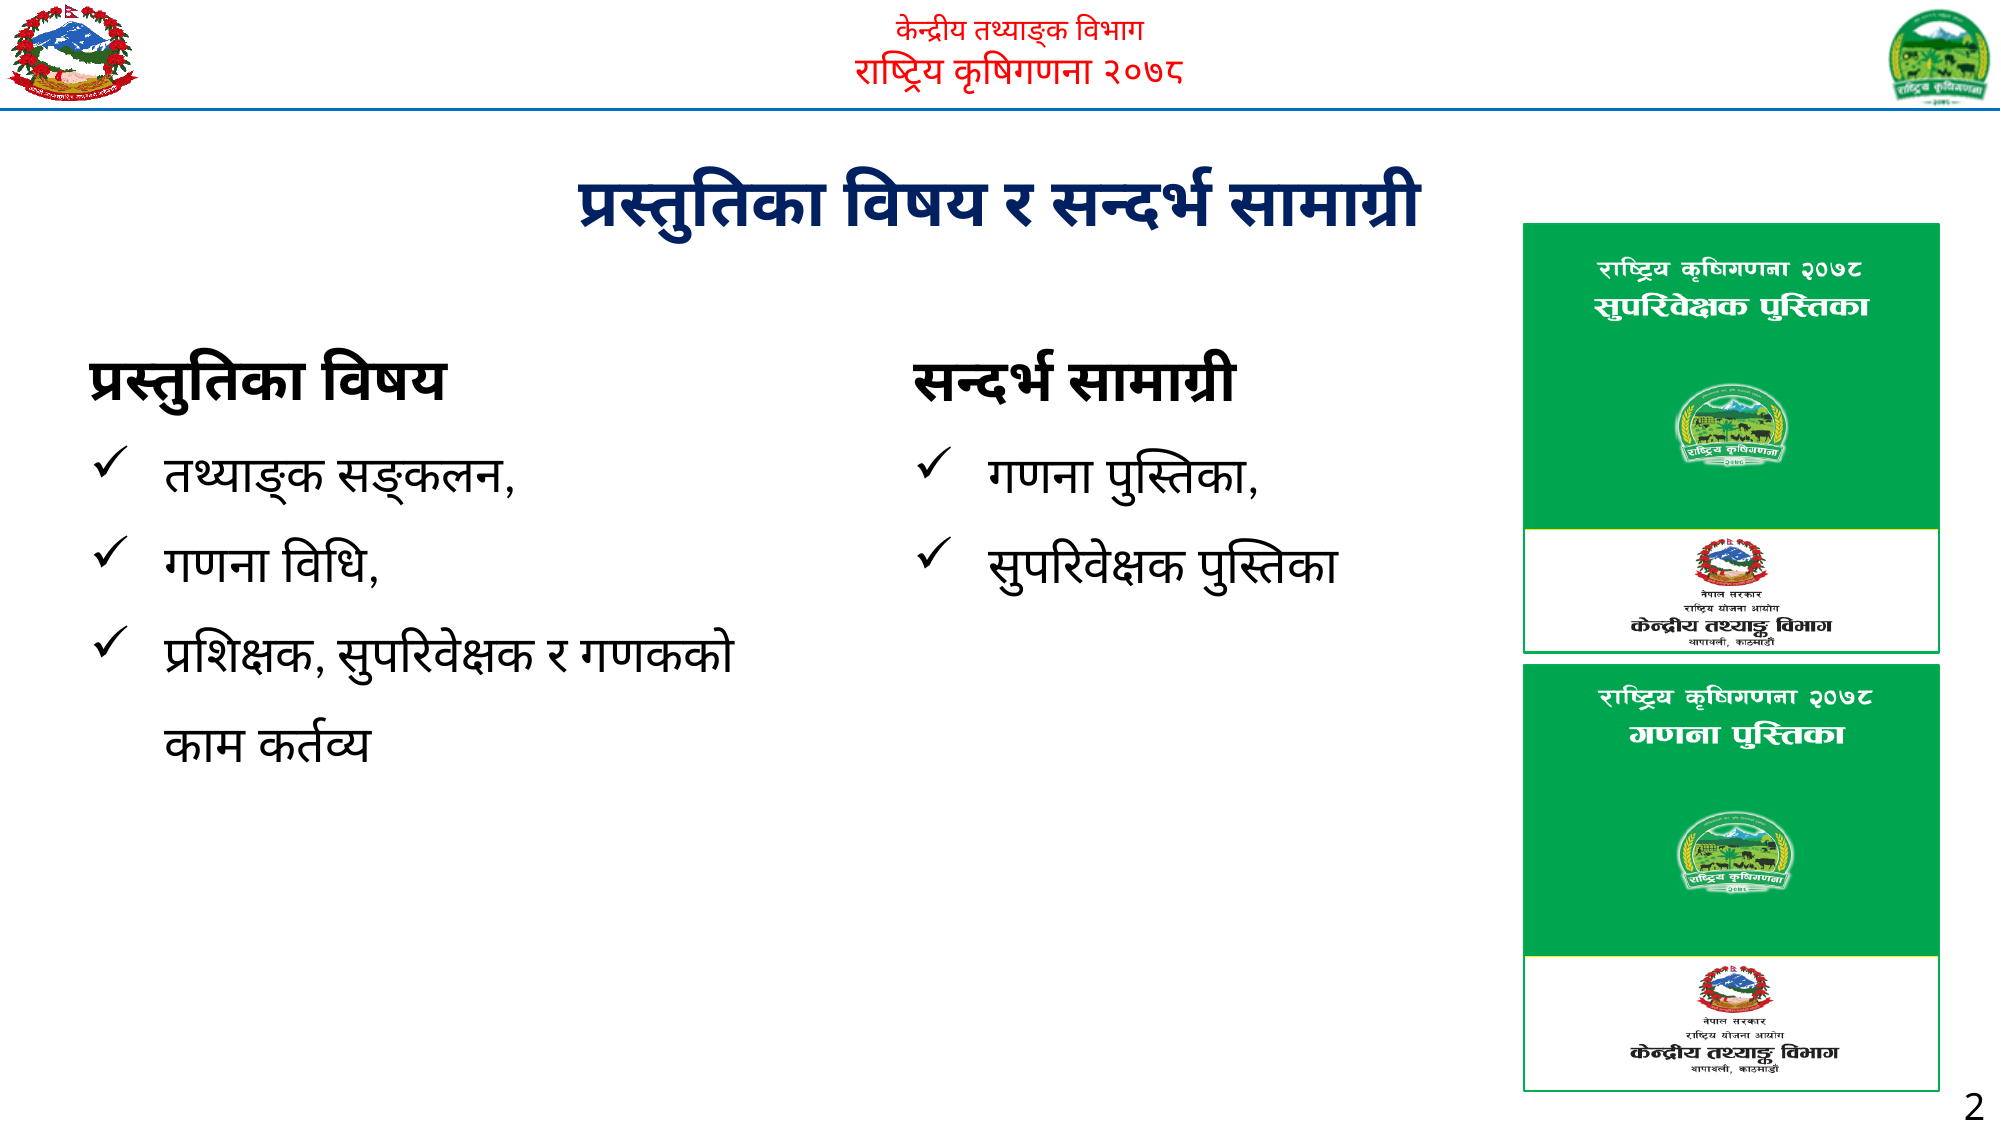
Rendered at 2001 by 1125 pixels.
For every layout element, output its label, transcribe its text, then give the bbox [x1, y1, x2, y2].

text_box प्रस्तुतिका विषय तथ्याङ्क सङ्कलन, गणना विधि, प्रशिक्षक, सुपरिवेक्षक र गणकको काम कर्तव्य [74, 299, 750, 780]
list प्रस्तुतिका विषय र सन्दर्भ सामाग्री [0, 112, 2000, 257]
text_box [1524, 224, 1939, 1091]
picture [1887, 4, 1993, 108]
text_box 2 [1845, 1049, 2000, 1113]
text_box सन्दर्भ सामाग्री गणना पुस्तिका, सुपरिवेक्षक पुस्तिका [898, 300, 1400, 601]
picture [7, 4, 138, 101]
